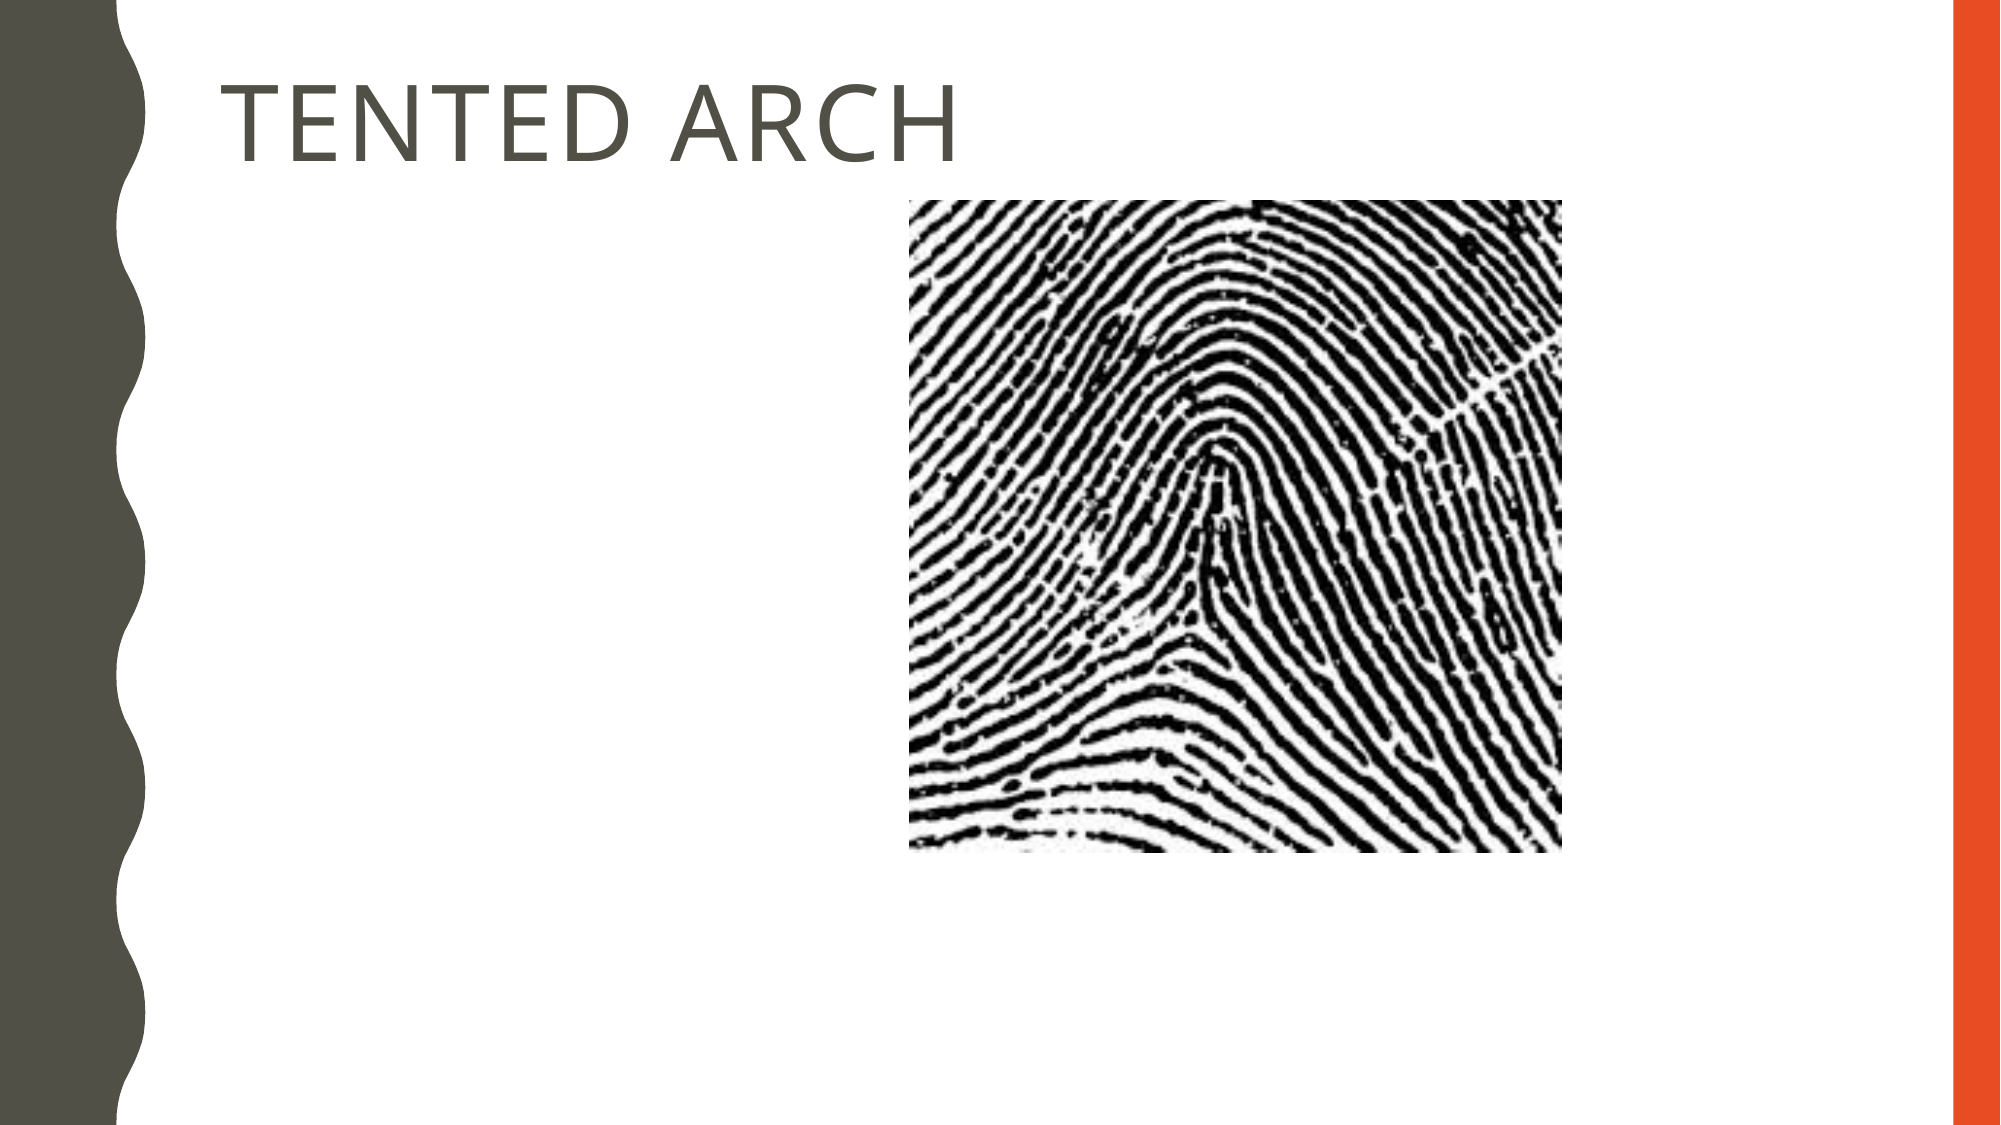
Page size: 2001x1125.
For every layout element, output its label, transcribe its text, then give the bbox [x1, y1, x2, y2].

picture [909, 200, 1562, 853]
title Tented Arch [205, 62, 1875, 308]
